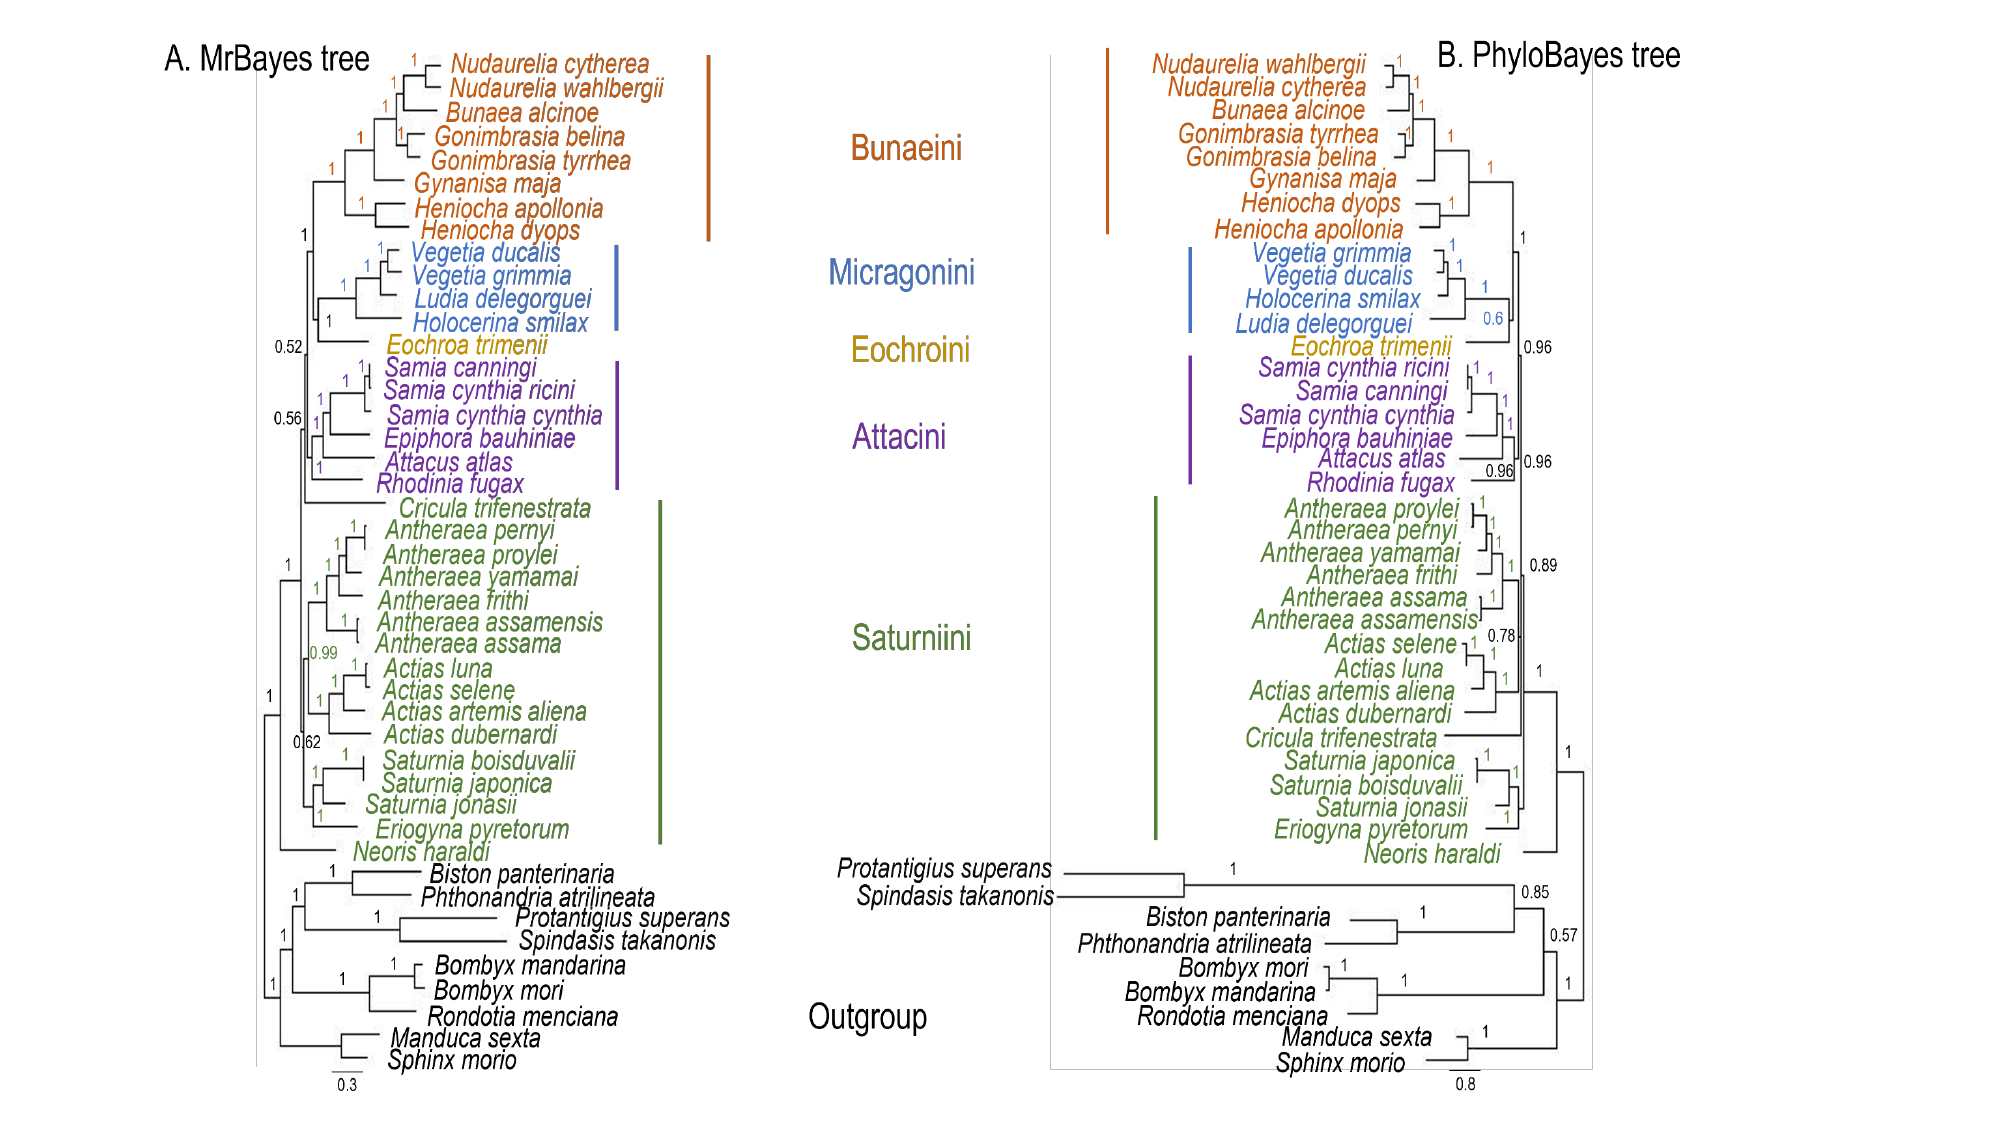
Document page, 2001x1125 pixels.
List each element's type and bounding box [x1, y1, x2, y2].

picture [147, 21, 1715, 1106]
